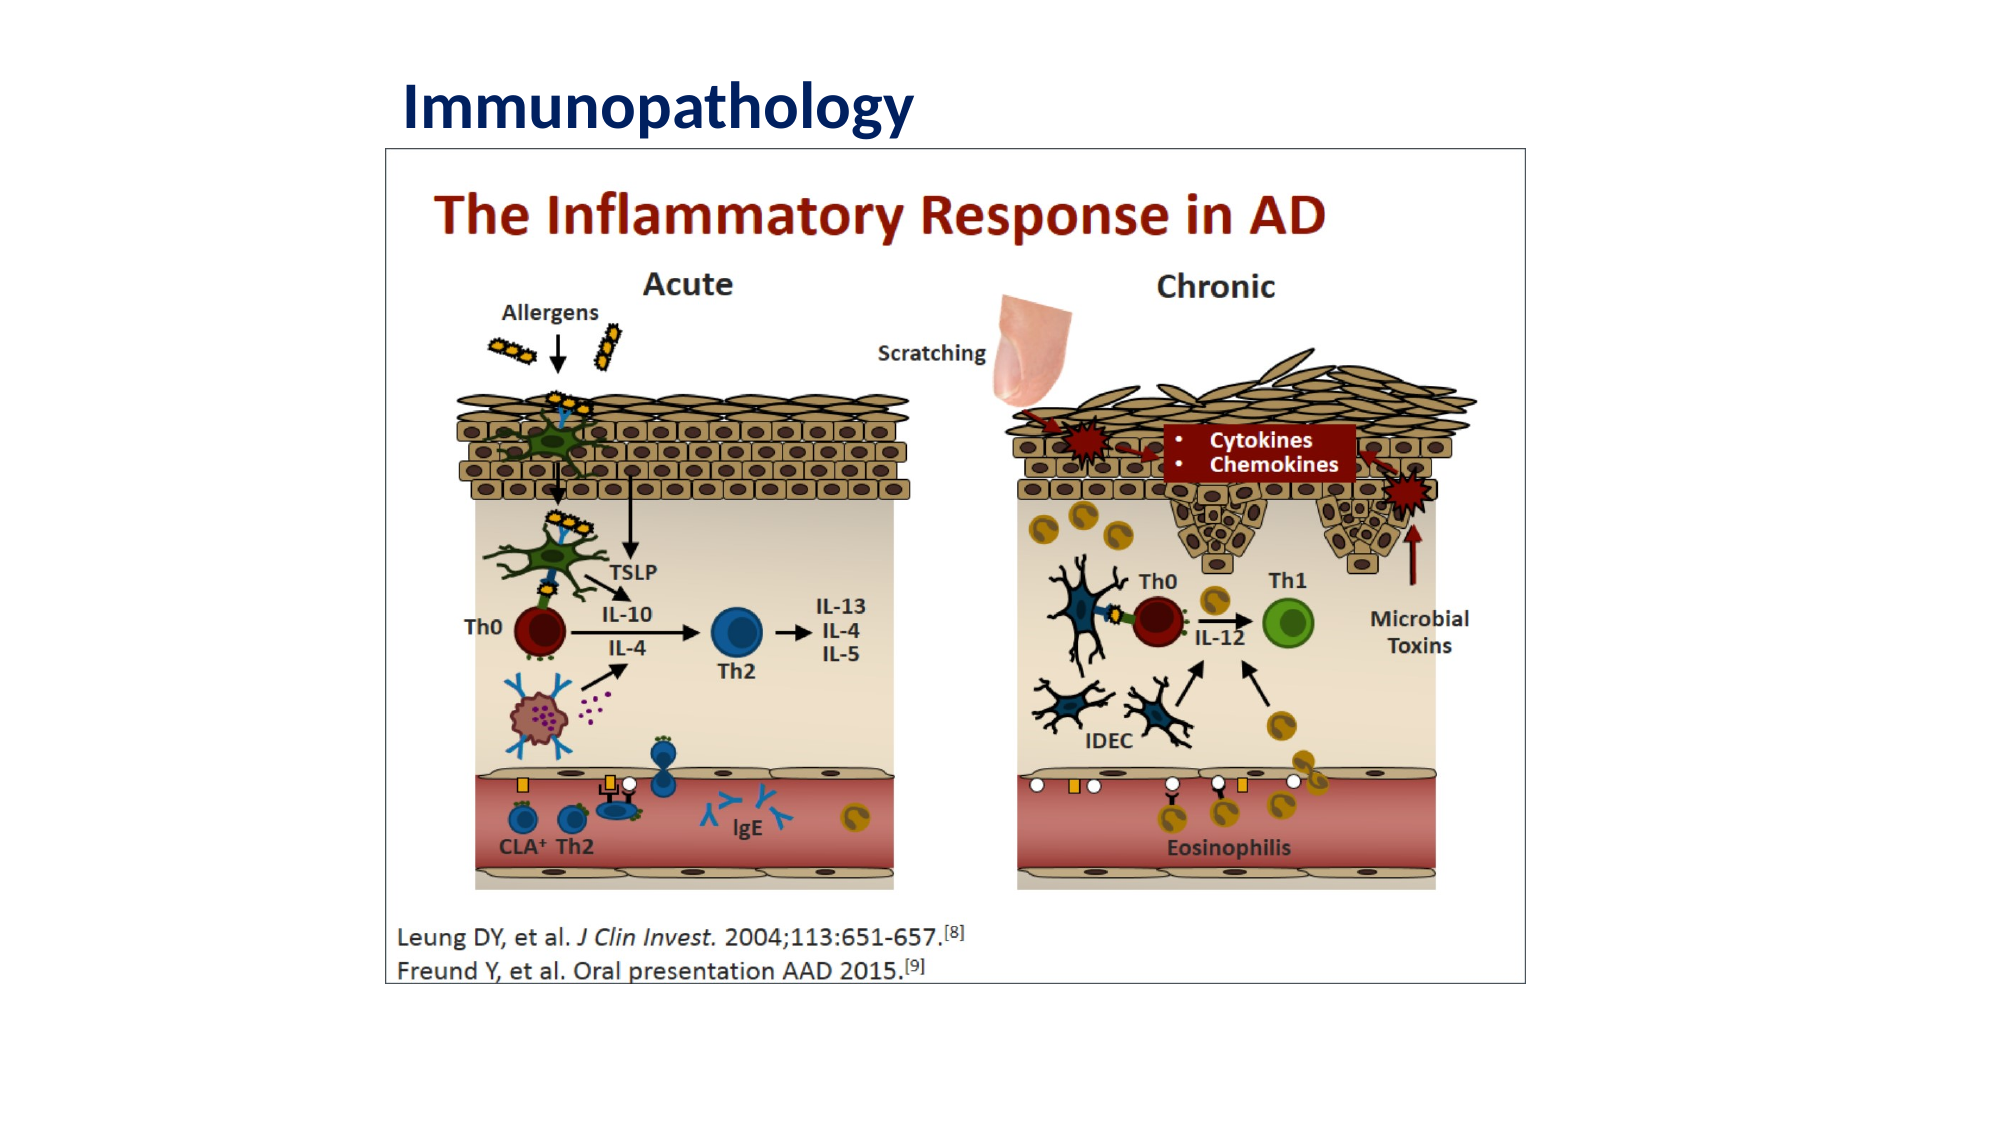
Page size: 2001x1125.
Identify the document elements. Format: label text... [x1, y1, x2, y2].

picture [385, 148, 1526, 984]
text_box Immunopathology [387, 54, 931, 148]
